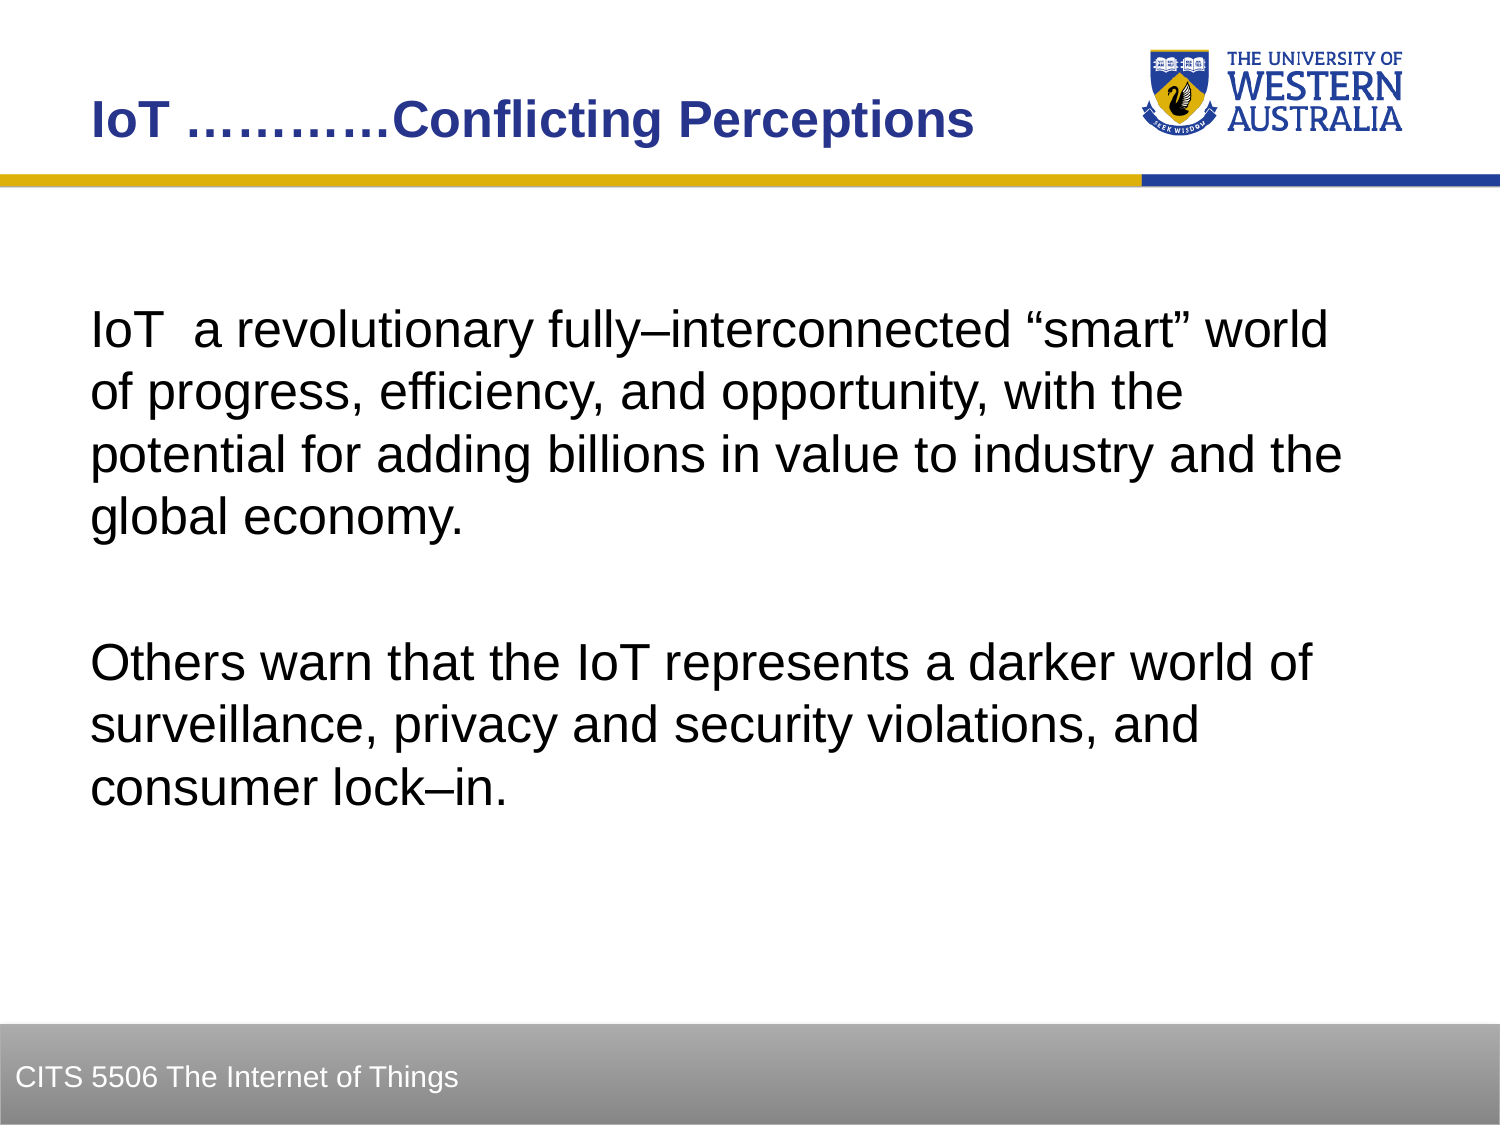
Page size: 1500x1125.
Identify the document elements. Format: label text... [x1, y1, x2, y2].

list IoT a revolutionary fully–interconnected “smart” world of progress, efficiency, and opportunity, with the potential for adding billions in value to industry and the global economy. Others warn that the IoT represents a darker world of surveillance, privacy and security violations, and consumer lock–in. [75, 287, 1398, 950]
picture [0, 0, 1500, 187]
slide_number 25 [1100, 1025, 1450, 1125]
list IoT …………Conflicting Perceptions [76, 78, 1069, 173]
footer [62, 1037, 938, 1125]
